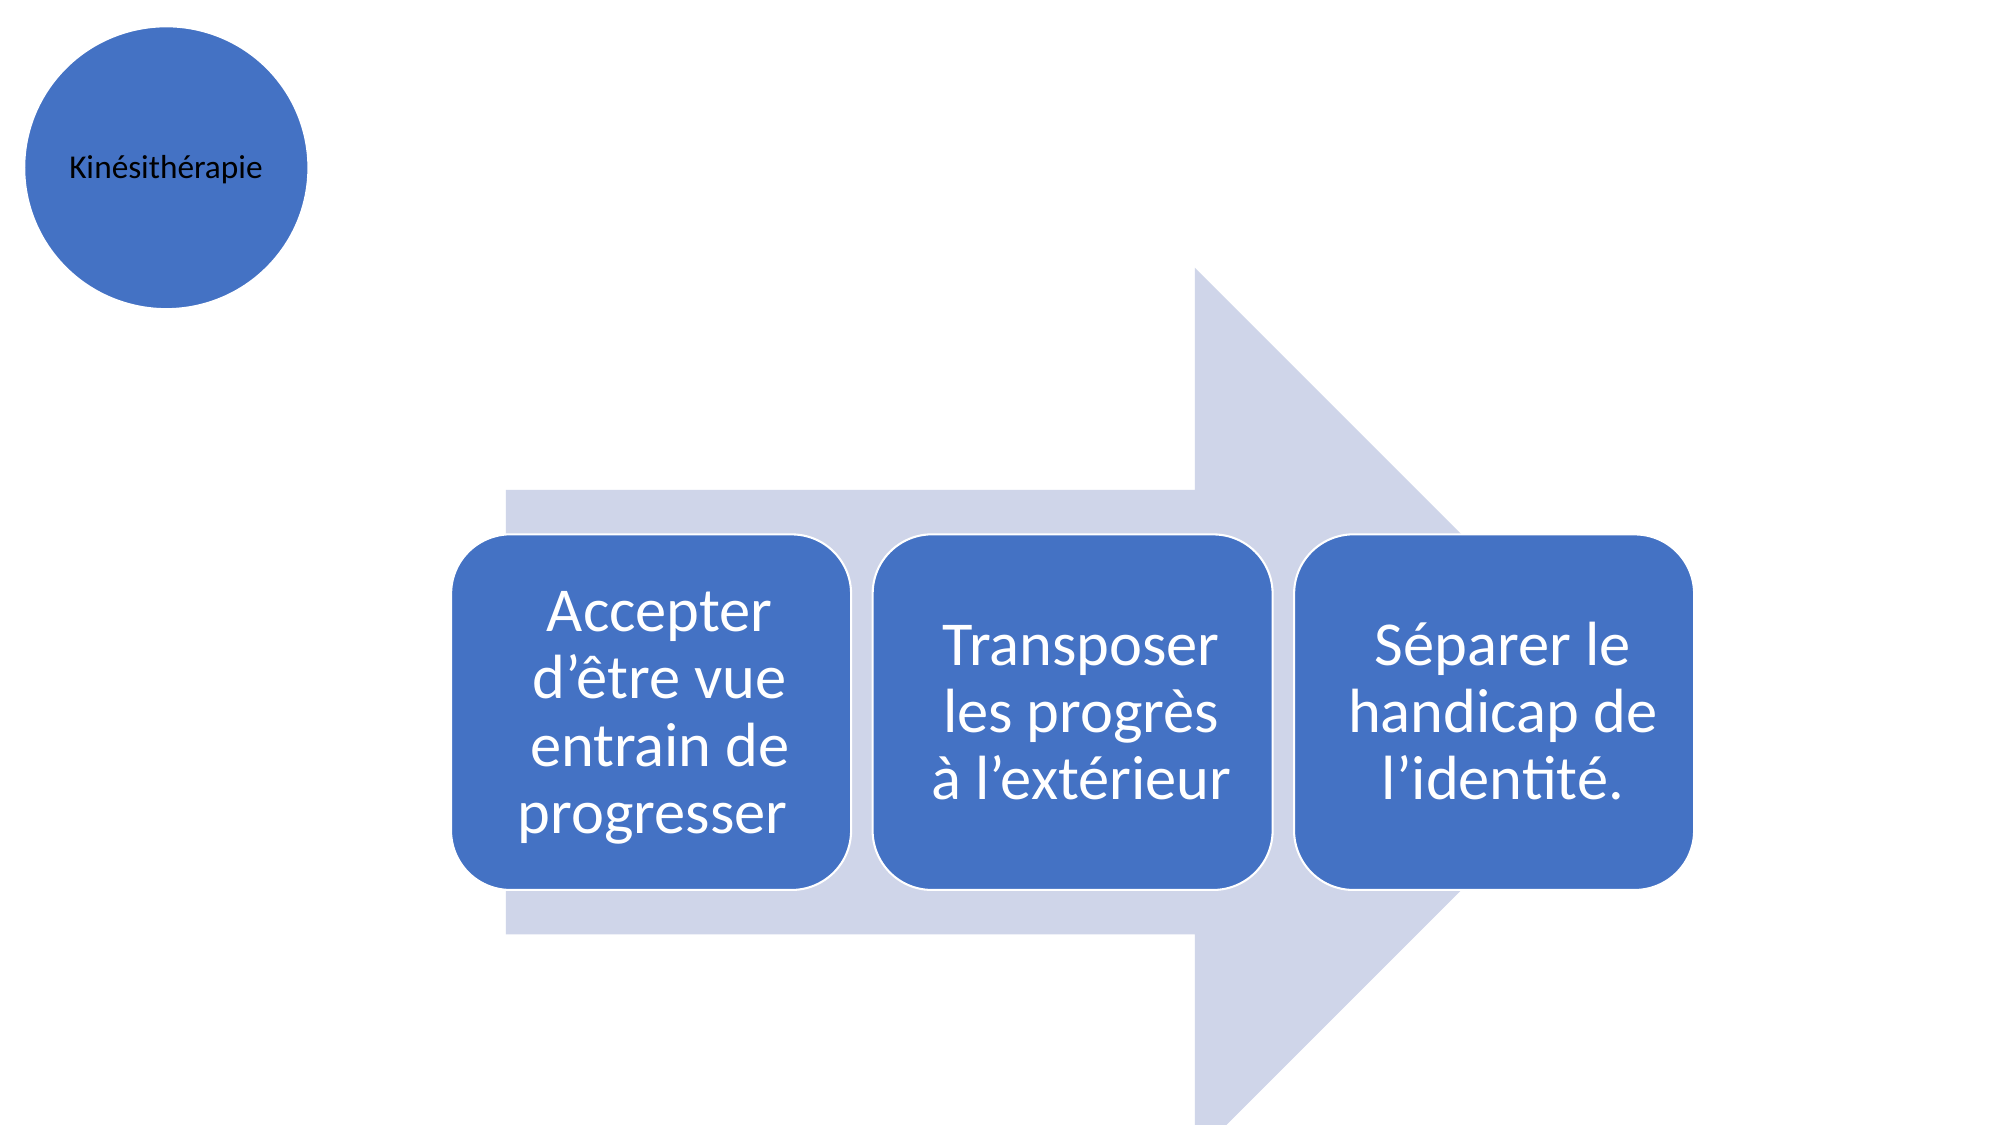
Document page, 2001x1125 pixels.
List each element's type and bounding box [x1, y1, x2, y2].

text_box [24, 26, 309, 310]
text_box [405, 267, 1740, 1125]
